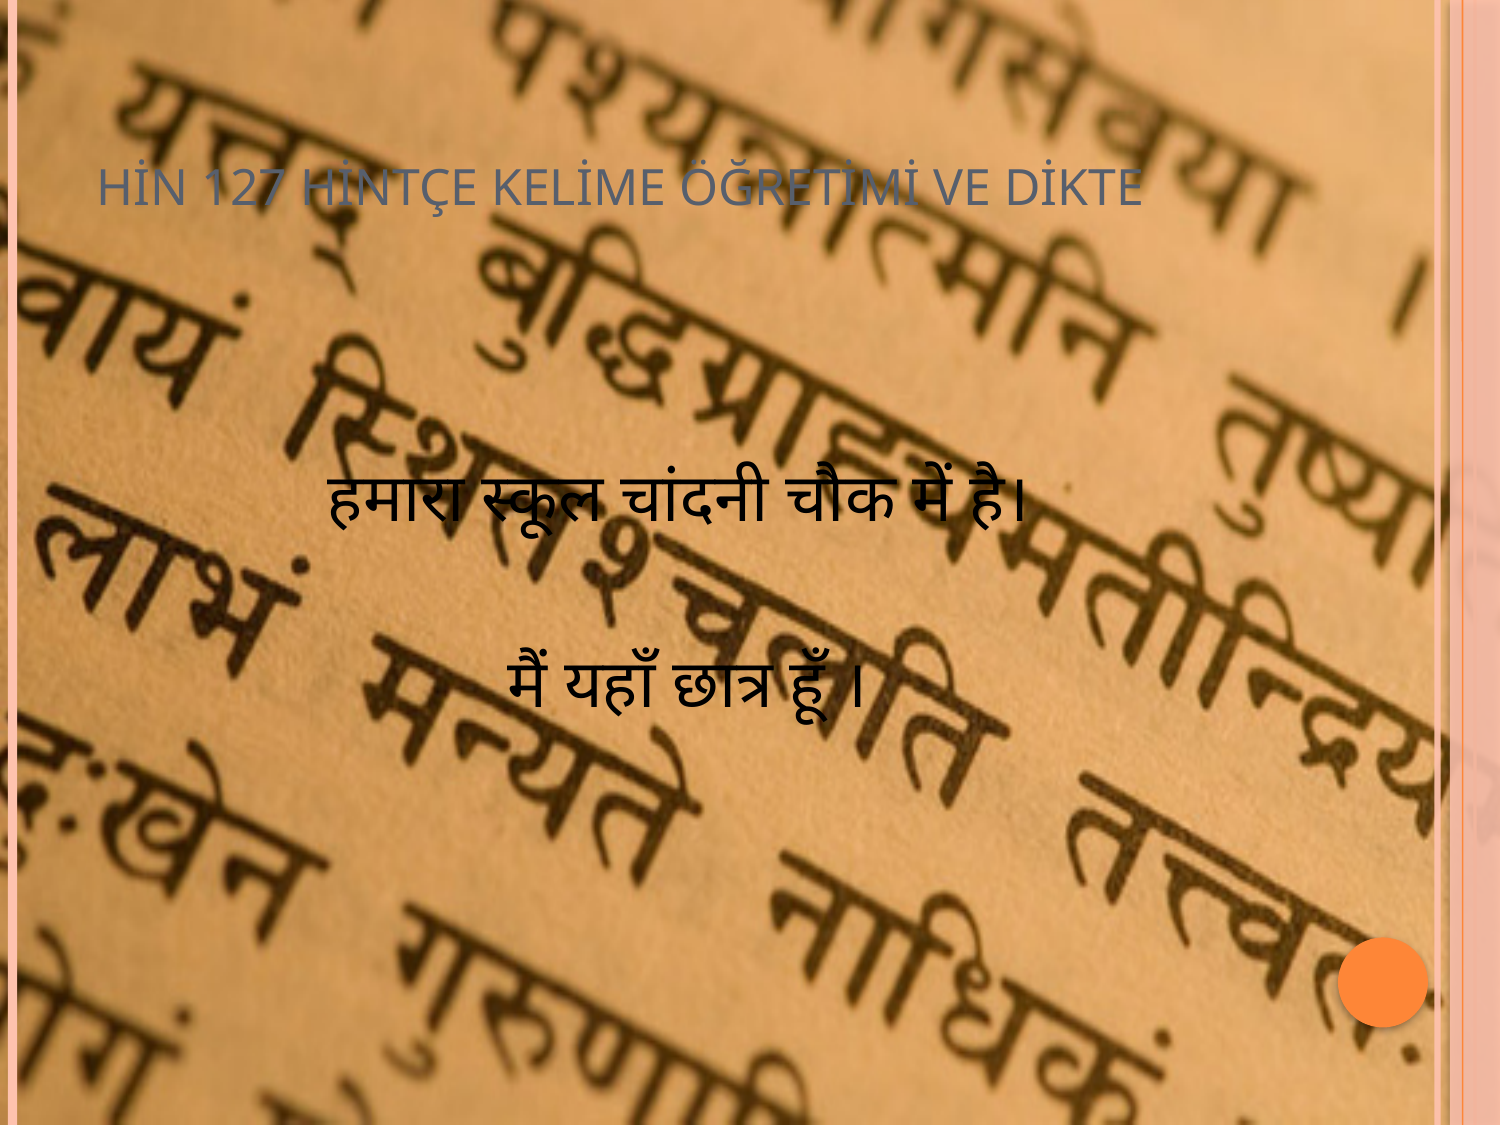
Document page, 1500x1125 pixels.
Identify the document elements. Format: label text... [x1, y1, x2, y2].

picture [1441, 0, 1449, 1125]
list हमारा स्कूल चांदनी चौक में है। मैं यहाँ छात्र हूँ । [75, 262, 1300, 1062]
picture [18, 0, 1434, 1125]
title HİN 127 HİNTÇE KELİME ÖĞRETİMİ VE DİKTE [82, 35, 1307, 223]
picture [0, 0, 7, 1125]
